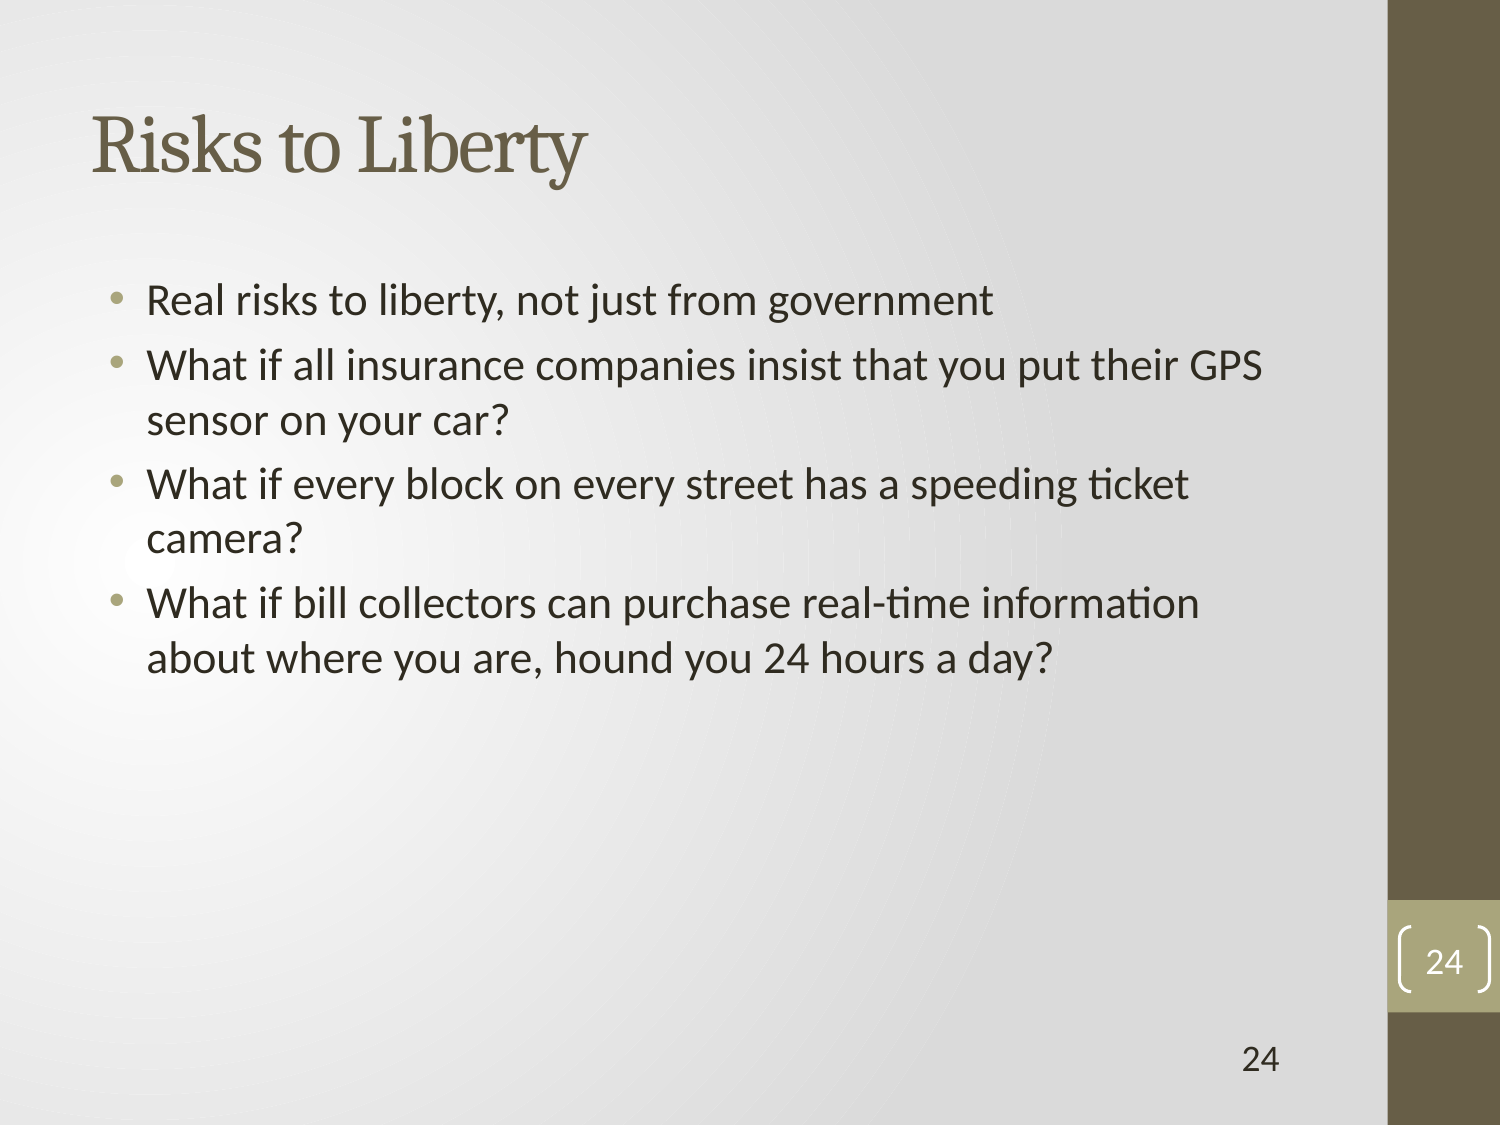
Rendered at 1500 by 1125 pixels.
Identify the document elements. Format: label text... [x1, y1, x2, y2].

slide_number 24 [1397, 925, 1492, 994]
title Risks to Liberty [75, 45, 1325, 233]
list Real risks to liberty, not just from government What if all insurance companies insist that you put their GPS sensor on your car? What if every block on every street has a speeding ticket camera? What if bill collectors can purchase real-time information about where you are, hound you 24 hours a day? [75, 262, 1325, 1013]
